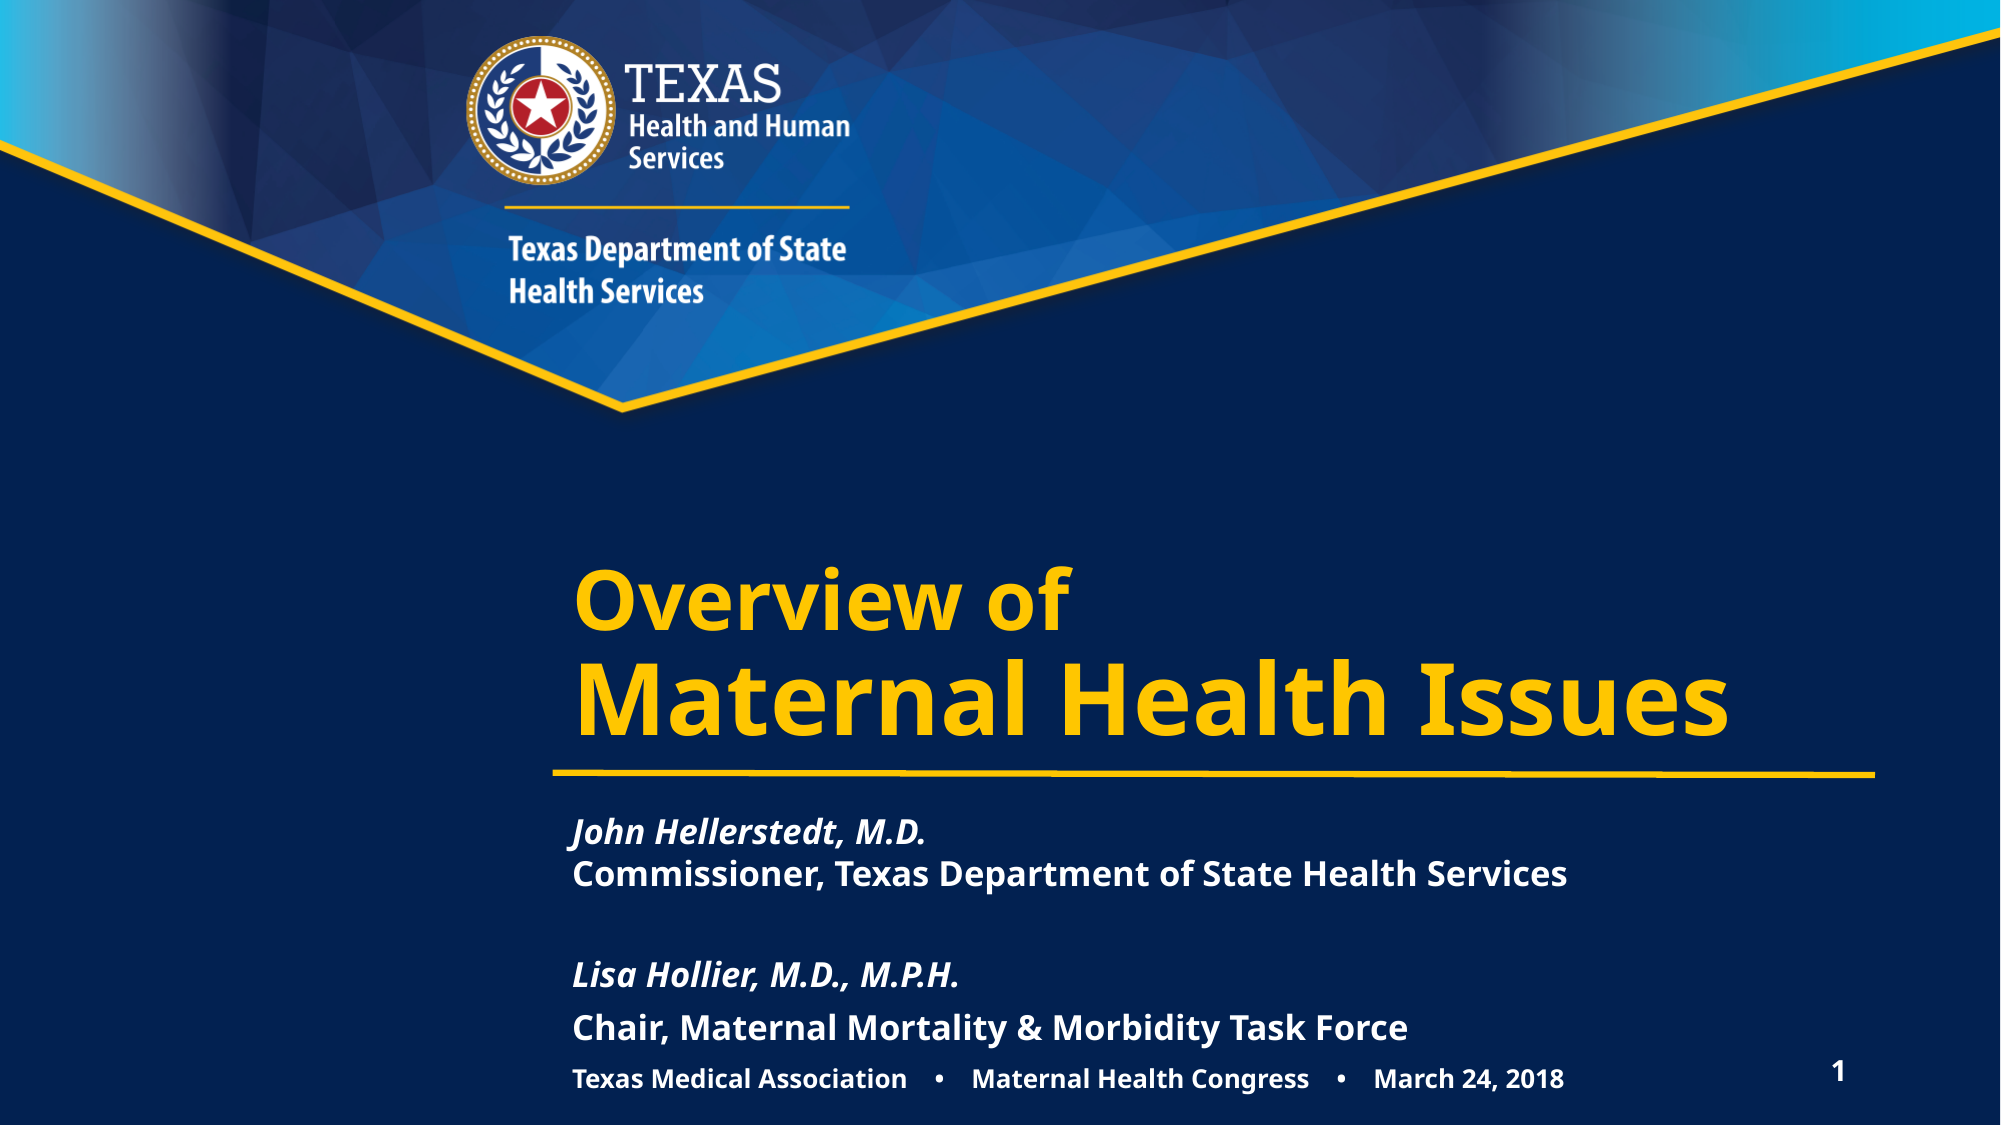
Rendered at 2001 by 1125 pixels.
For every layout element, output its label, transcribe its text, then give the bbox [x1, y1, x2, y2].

picture [0, 0, 2001, 1125]
subtitle John Hellerstedt, M.D. Commissioner, Texas Department of State Health Services Lisa Hollier, M.D., M.P.H. Chair, Maternal Mortality & Morbidity Task Force Texas Medical Association • Maternal Health Congress • March 24, 2018 [557, 807, 1872, 1103]
title Overview of Maternal Health Issues [557, 525, 1905, 765]
slide_number 1 [1412, 1042, 1863, 1103]
